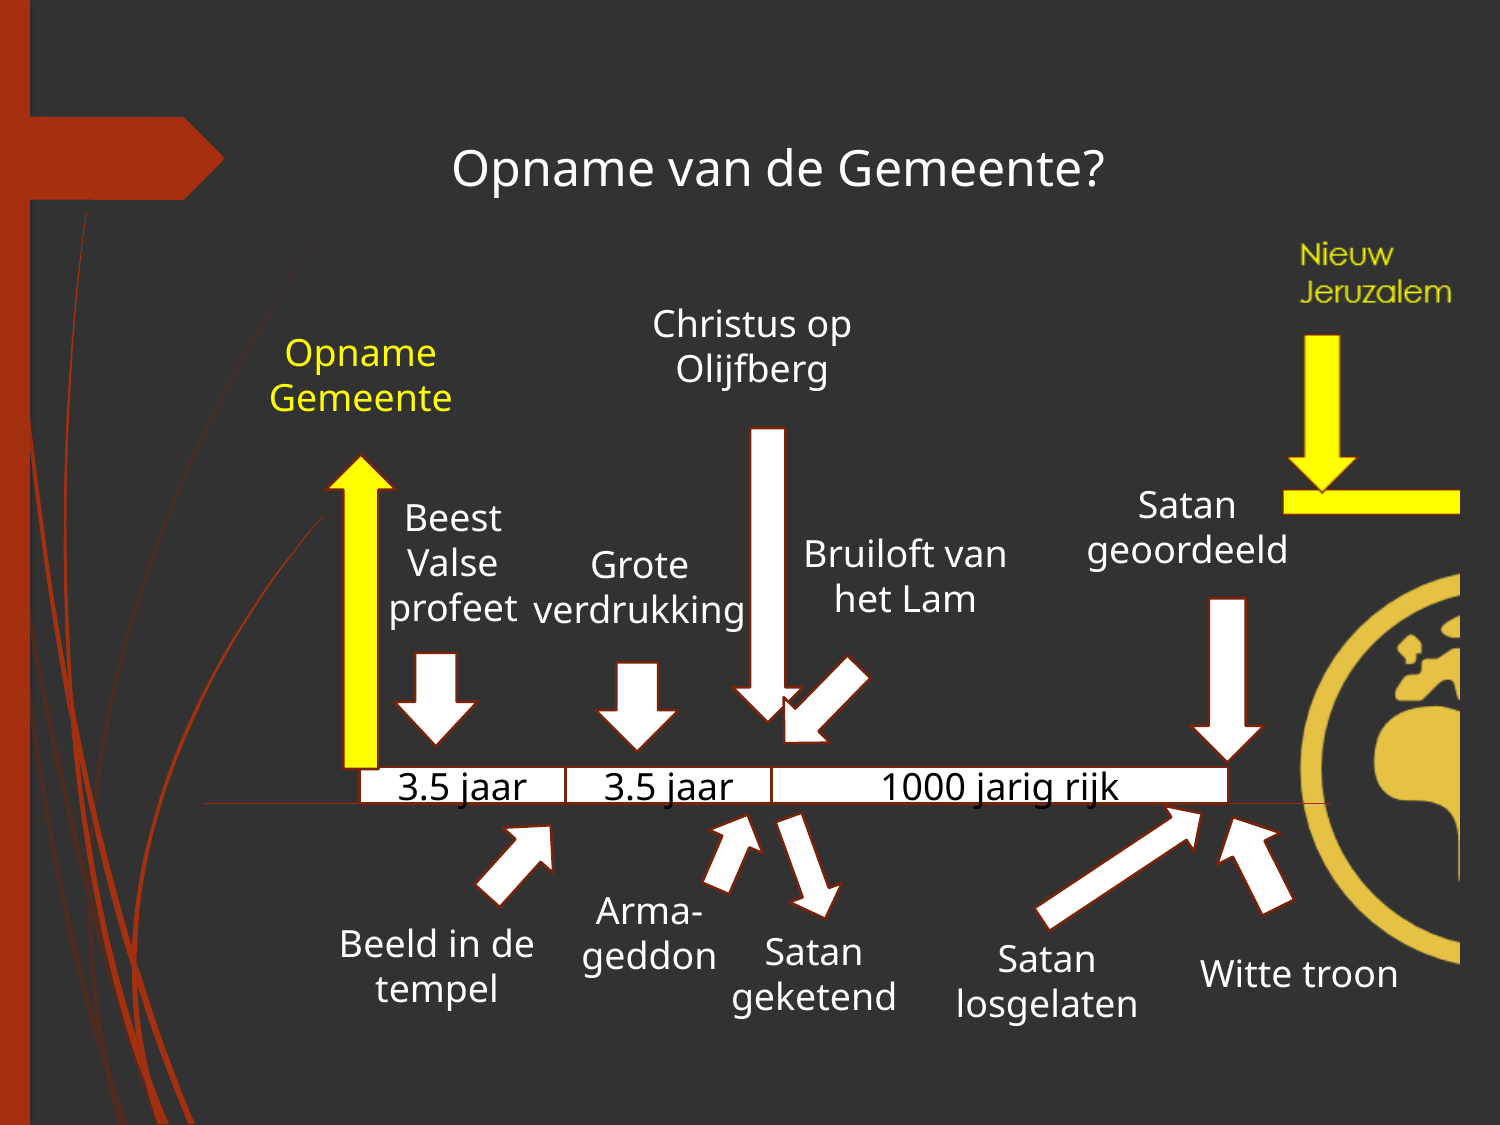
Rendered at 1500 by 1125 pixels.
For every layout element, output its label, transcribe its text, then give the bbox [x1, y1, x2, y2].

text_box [604, 292, 900, 723]
text_box Opname van de Gemeente? [437, 129, 1265, 204]
picture [1273, 184, 1460, 1104]
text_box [953, 838, 1218, 1005]
text_box 3.5 jaar [358, 766, 565, 803]
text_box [781, 522, 1027, 759]
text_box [550, 533, 764, 753]
text_box 1000 jarig rijk [773, 766, 1230, 803]
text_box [540, 811, 762, 965]
text_box 3.5 jaar [565, 766, 773, 803]
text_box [284, 812, 590, 1052]
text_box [1177, 811, 1423, 1034]
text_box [676, 813, 953, 1000]
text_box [178, 321, 544, 770]
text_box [1032, 473, 1344, 763]
